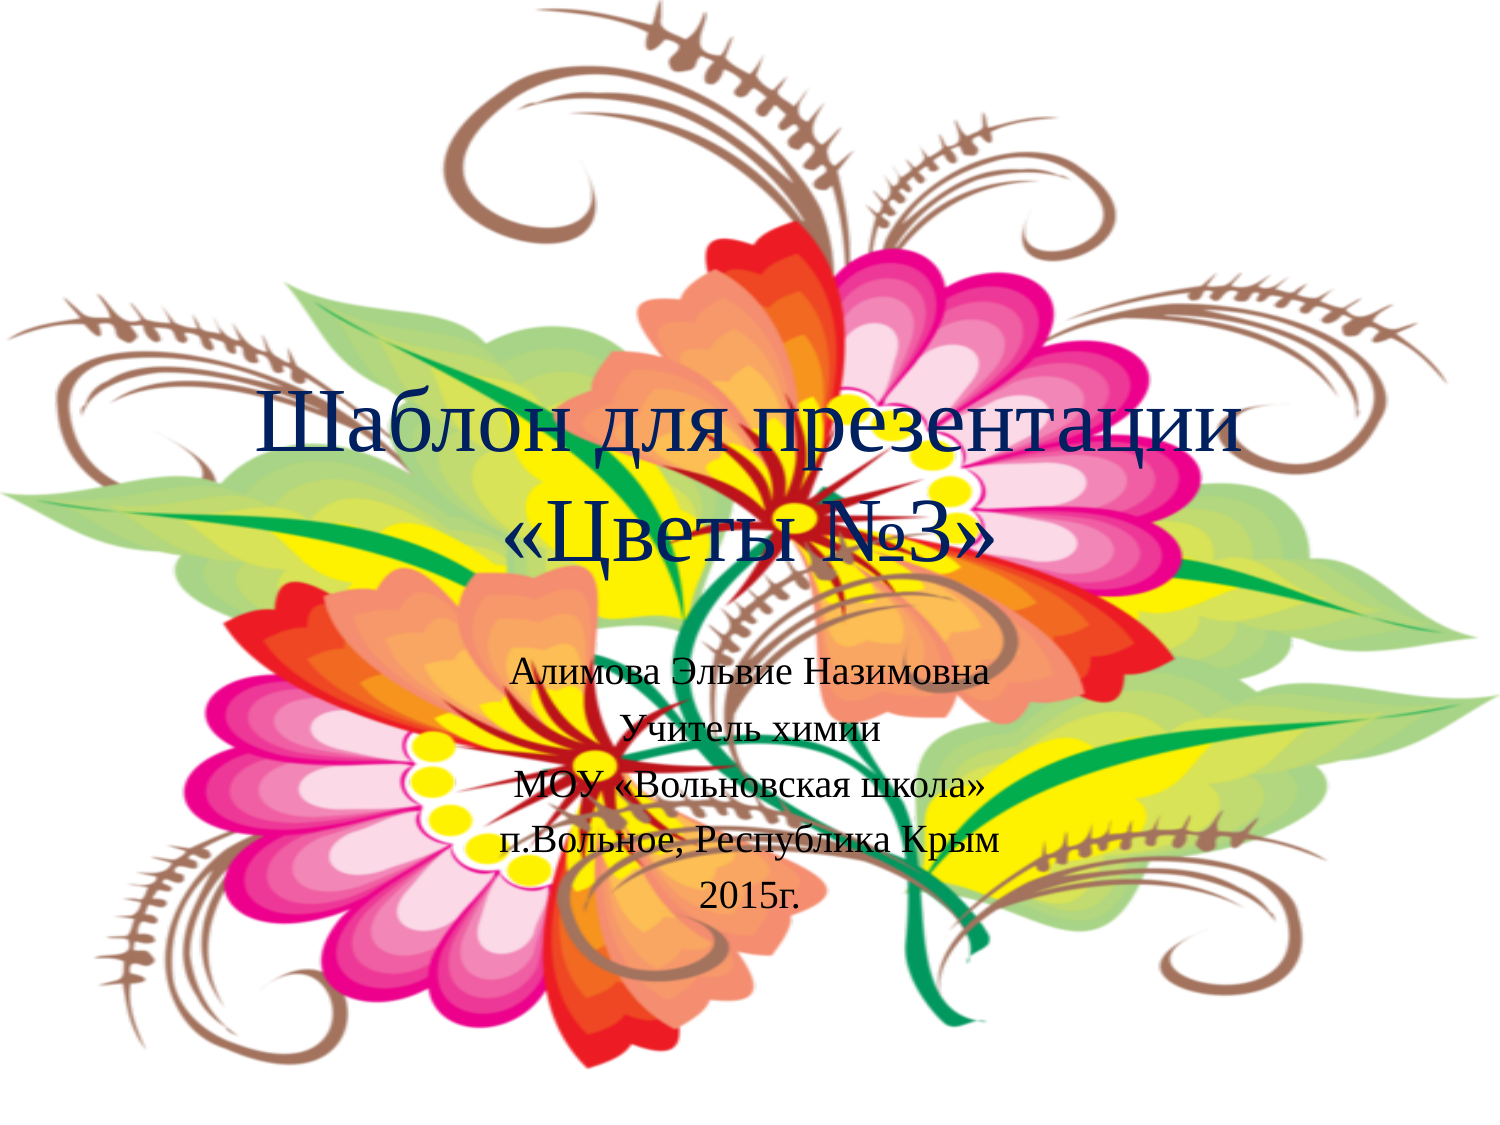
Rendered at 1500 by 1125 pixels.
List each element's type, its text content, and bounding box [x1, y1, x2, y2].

subtitle Алимова Эльвие Назимовна Учитель химии МОУ «Вольновская школа» п.Вольное, Республика Крым 2015г. [225, 637, 1275, 925]
picture [0, 0, 1500, 1125]
title Шаблон для презентации «Цветы №3» [112, 349, 1388, 591]
